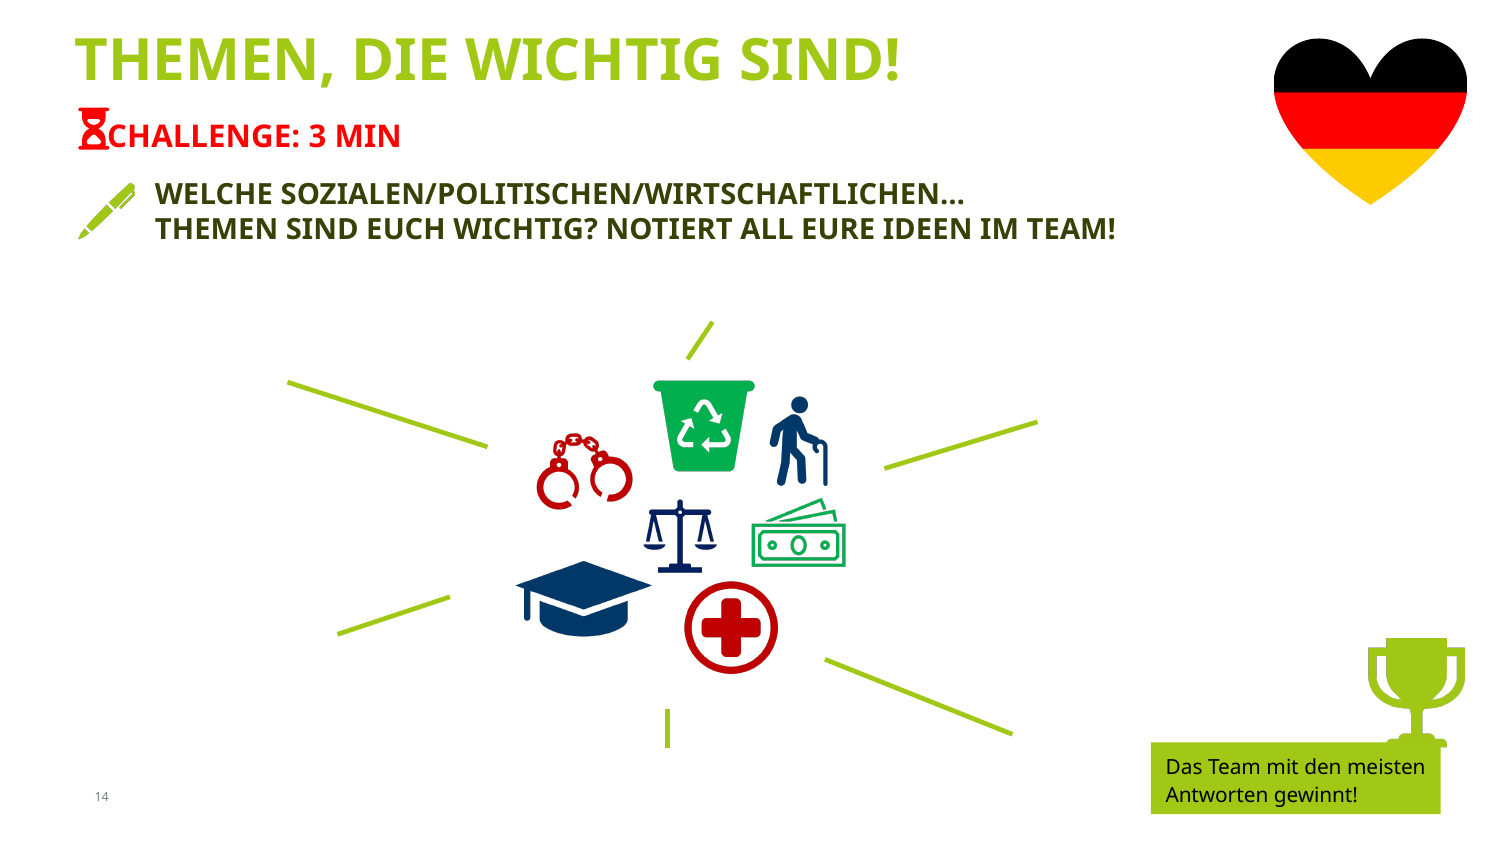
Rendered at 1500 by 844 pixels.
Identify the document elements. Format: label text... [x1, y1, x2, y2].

slide_number 14 [94, 771, 154, 824]
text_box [287, 382, 488, 447]
text_box WELCHE SOZIALEN/POLITISCHEN/WIRTSCHAFTLICHEN… THEMEN SIND EUCH WICHTIG? NOTIERT ALL EURE IDEEN IM TEAM! [139, 168, 1460, 253]
text_box [78, 107, 110, 150]
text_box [884, 421, 1038, 469]
picture [1350, 626, 1483, 759]
title Themen, Die wichtig sind! Challenge: 3 Min [74, 29, 1500, 223]
picture [75, 179, 139, 243]
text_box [337, 596, 450, 635]
text_box Das Team mit den meisten Antworten gewinnt! [1150, 742, 1441, 815]
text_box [687, 321, 713, 360]
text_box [824, 659, 1013, 735]
text_box [1272, 37, 1469, 207]
picture [508, 361, 849, 686]
